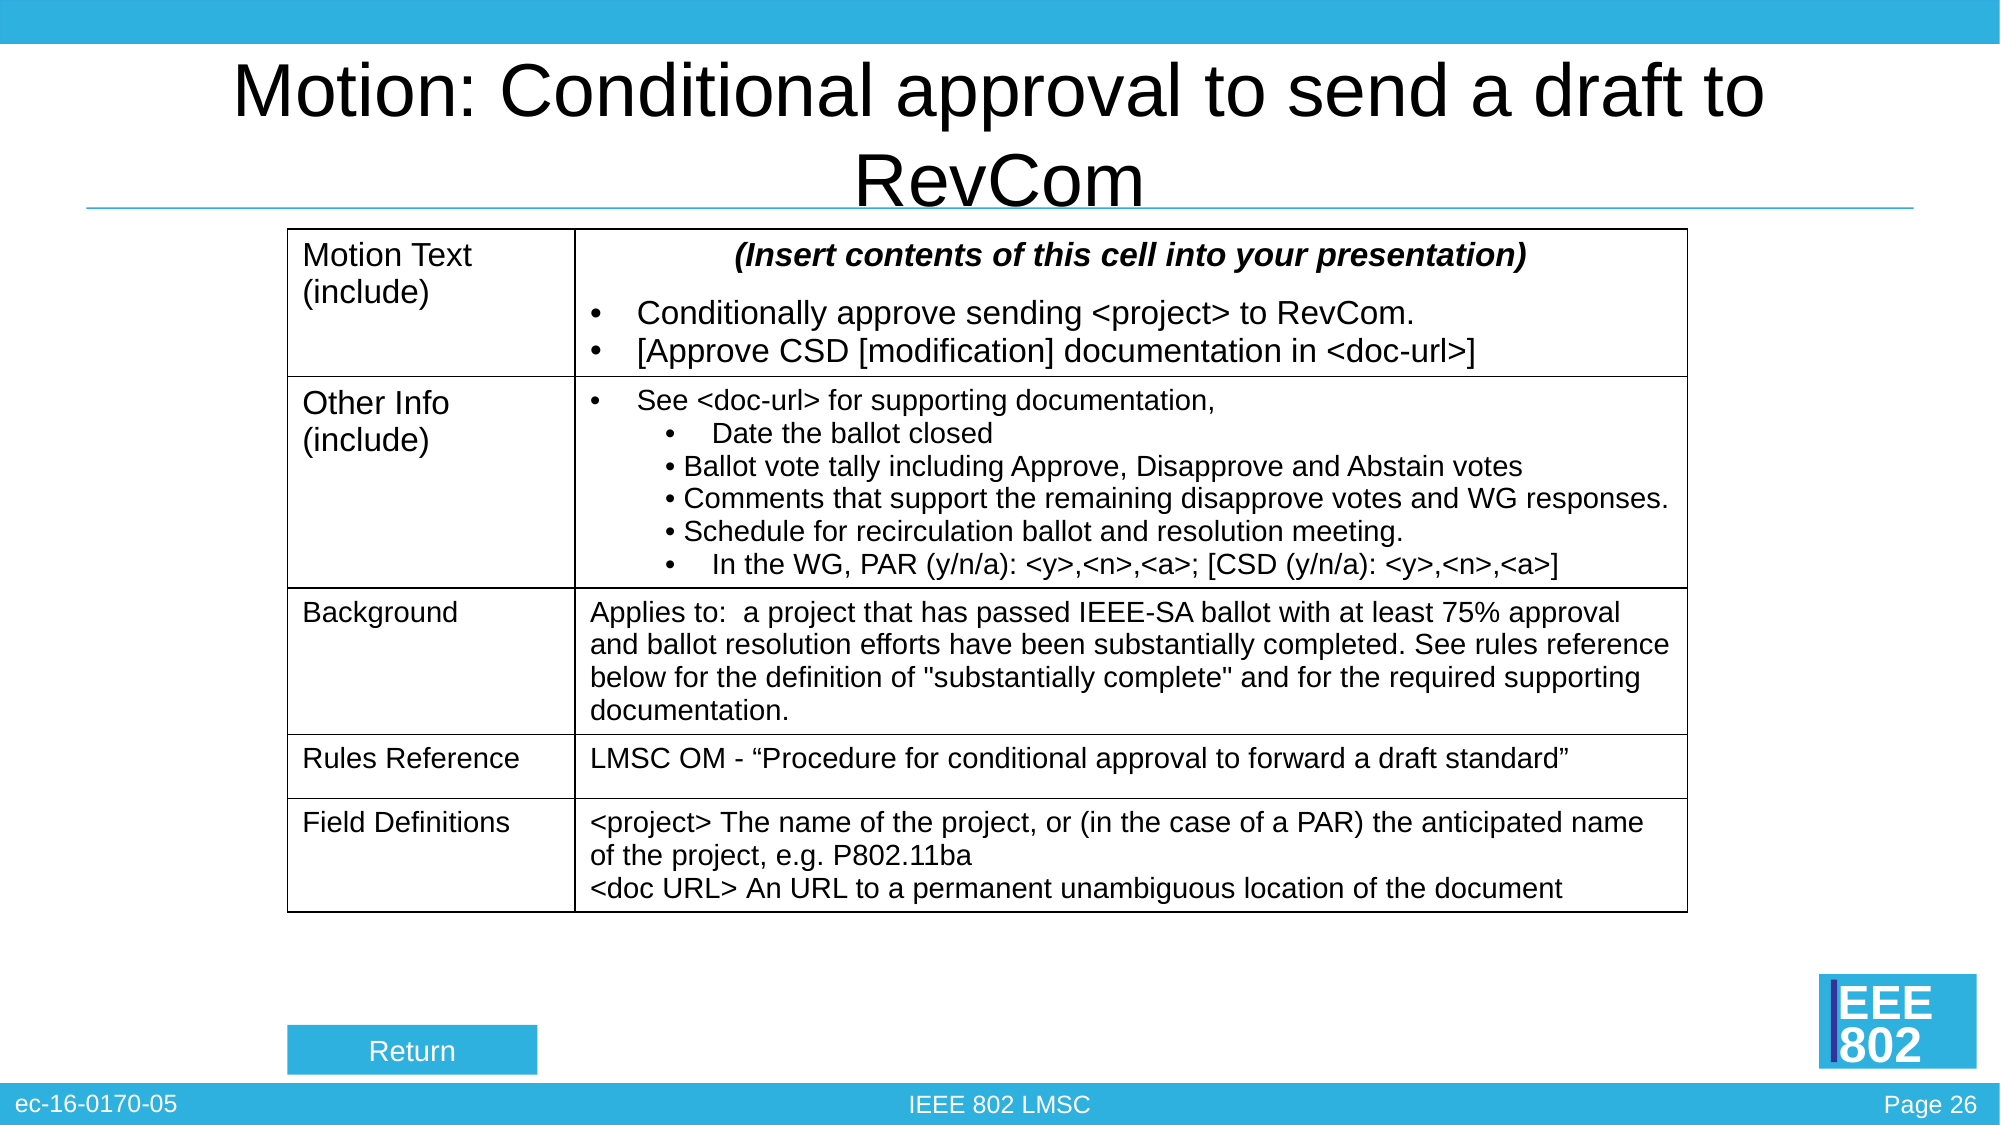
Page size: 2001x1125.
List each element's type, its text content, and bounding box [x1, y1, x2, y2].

table_cell Conditionally approve sending <project> to RevCom. [Approve CSD [modification] documentation in <doc-url>] [576, 287, 1687, 376]
table_cell Applies to: a project that has passed IEEE-SA ballot with at least 75% approval and ballot resolution efforts have been substantially completed. See rules reference below for the definition of "substantially complete" and for the required supporting documentation. [576, 589, 1687, 734]
table_cell Other Info (include) [288, 377, 574, 587]
table_cell See <doc-url> for supporting documentation, Date the ballot closed • Ballot vote tally including Approve, Disapprove and Abstain votes • Comments that support the remaining disapprove votes and WG responses. • Schedule for recirculation ballot and resolution meeting. In the WG, PAR (y/n/a): <y>,<n>,<a>; [CSD (y/n/a): <y>,<n>,<a>] [576, 377, 1687, 587]
table_cell <project> The name of the project, or (in the case of a PAR) the anticipated name of the project, e.g. P802.11ba <doc URL> An URL to a permanent unambiguous location of the document [576, 799, 1687, 911]
table_header (Insert contents of this cell into your presentation) [576, 230, 1687, 287]
title Motion: Conditional approval to send a draft to RevCom [99, 66, 1900, 197]
table_header Motion Text (include) [288, 230, 574, 376]
table_cell Background [288, 589, 574, 734]
table_cell Field Definitions [288, 799, 574, 911]
text_box Return [287, 1024, 538, 1075]
table_cell LMSC OM - “Procedure for conditional approval to forward a draft standard” [576, 735, 1687, 798]
table_cell Rules Reference [288, 735, 574, 798]
